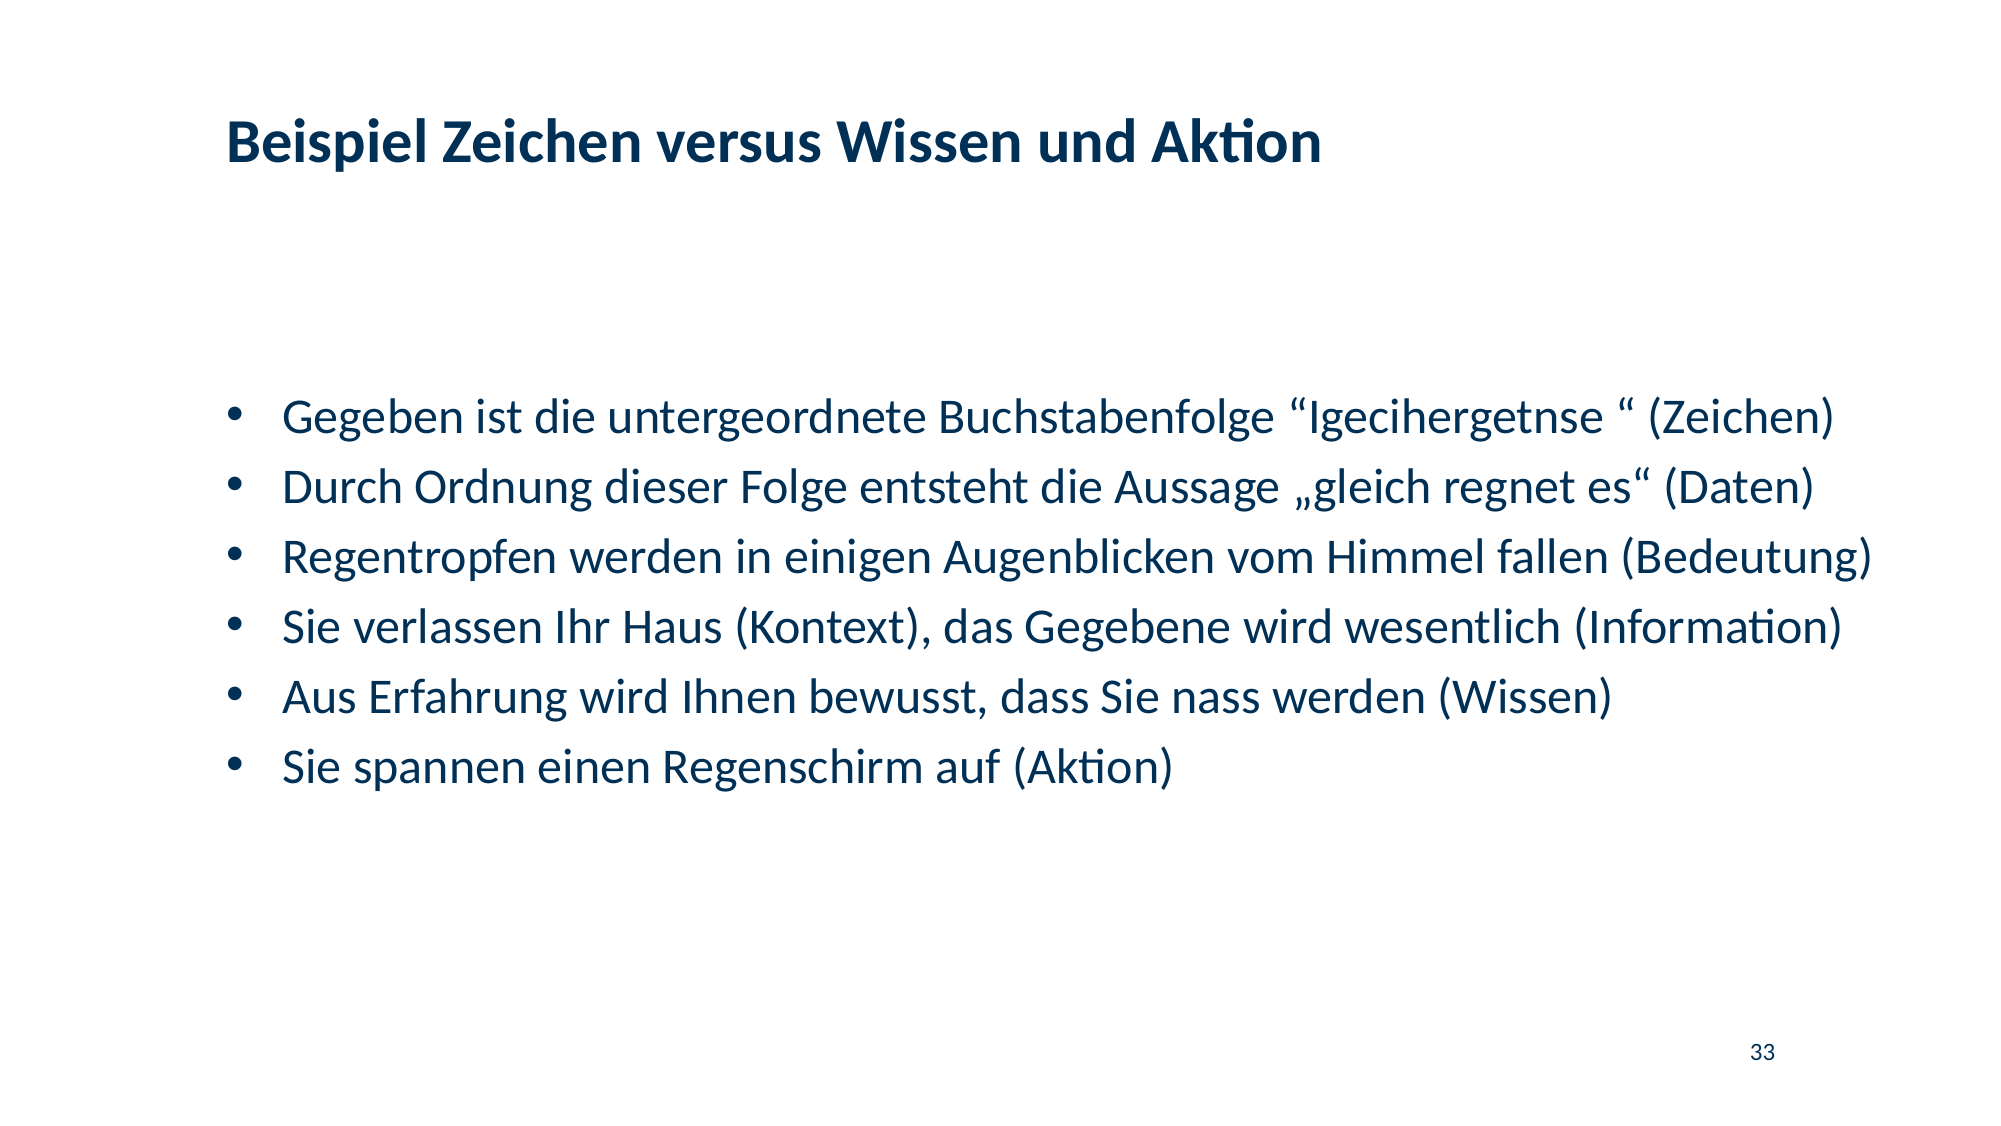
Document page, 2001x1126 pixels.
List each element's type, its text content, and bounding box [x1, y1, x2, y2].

title Beispiel Zeichen versus Wissen und Aktion [226, 100, 1379, 306]
list Gegeben ist die untergeordnete Buchstabenfolge “Igecihergetnse “ (Zeichen) Durch Ordnung dieser Folge entsteht die Aussage „gleich regnet es“ (Daten) Regentropfen werden in einigen Augenblicken vom Himmel fallen (Bedeutung) Sie verlassen Ihr Haus (Kontext), das Gegebene wird wesentlich (Information) Aus Erfahrung wird Ihnen bewusst, dass Sie nass werden (Wissen) Sie spannen einen Regenschirm auf (Aktion) [226, 383, 1887, 847]
slide_number 33 [1544, 1035, 1776, 1066]
